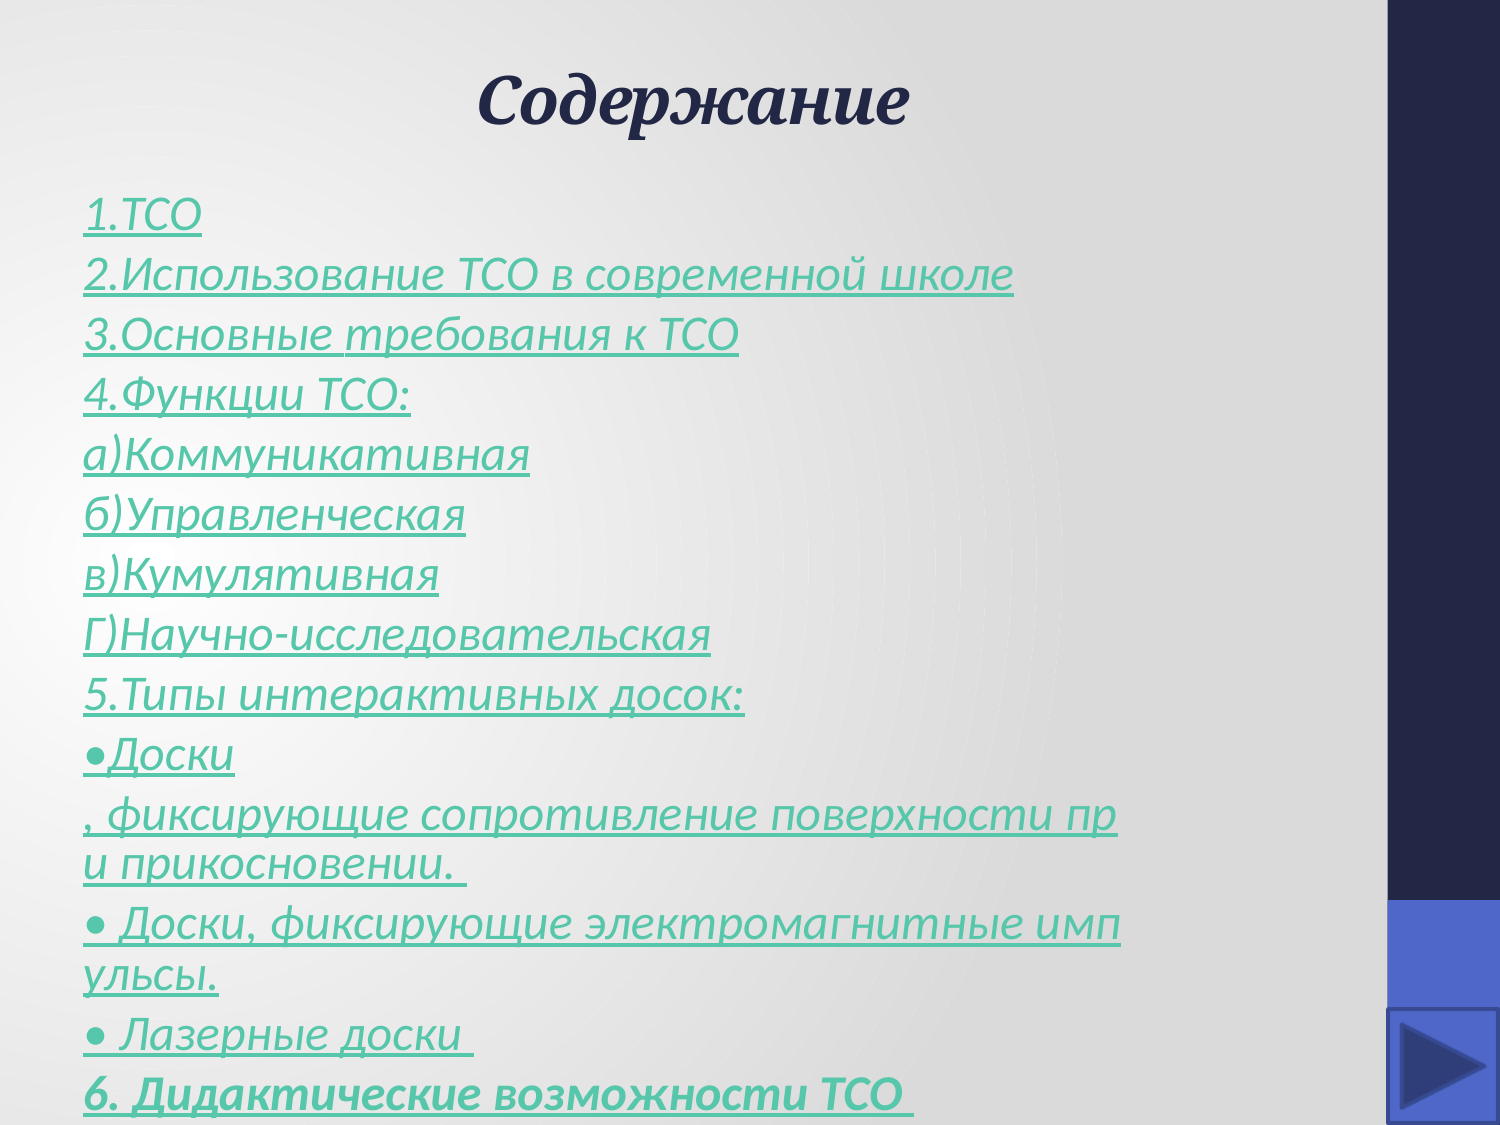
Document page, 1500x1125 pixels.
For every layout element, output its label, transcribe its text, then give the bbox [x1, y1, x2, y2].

picture [1386, 1007, 1500, 1125]
text_box 1.ТСО 2.Использование ТСО в современной школе 3.Основные требования к ТСО 4.Функции ТСО: а)Коммуникативная б)Управленческая в)Кумулятивная Г)Научно-исследовательская 5.Типы интерактивных досок: •Доски, фиксирующие сопротивление поверхности при прикосновении. • Доски, фиксирующие электромагнитные импульсы. • Лазерные доски 6. Дидактические возможности ТСО [67, 172, 1143, 1125]
title Содержание [67, 3, 1318, 192]
